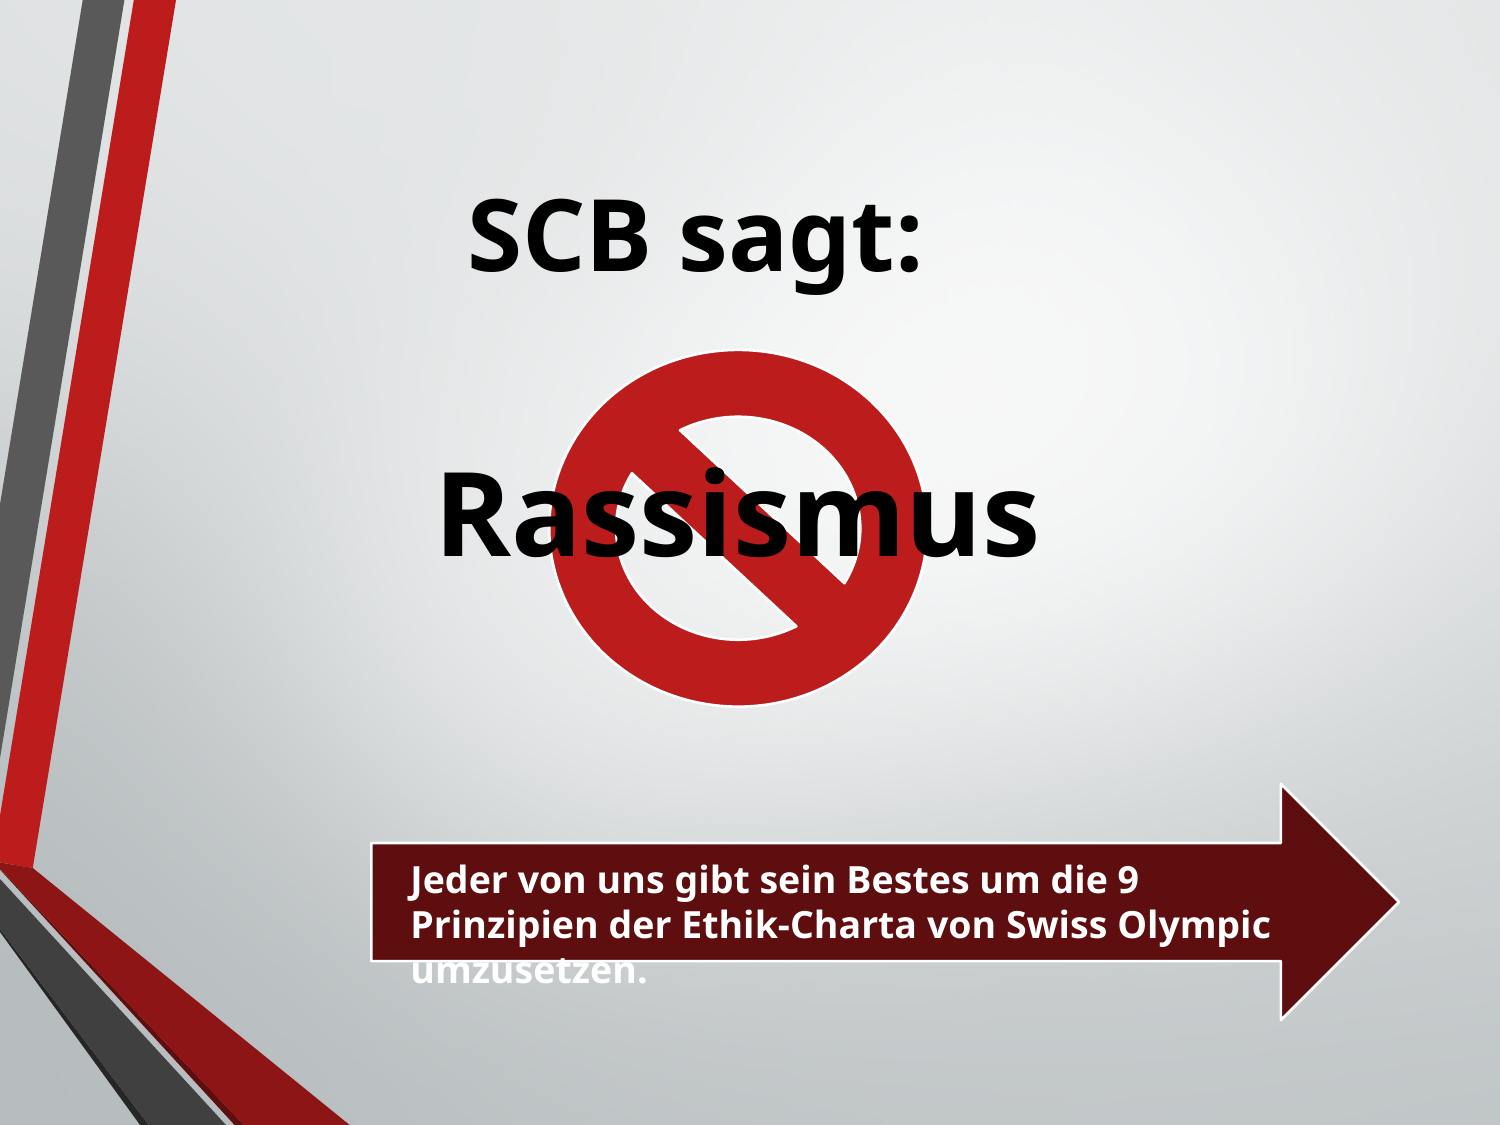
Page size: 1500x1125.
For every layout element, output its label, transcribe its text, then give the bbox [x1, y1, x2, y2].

text_box [1279, 999, 1304, 1022]
list Rassismus [419, 380, 1105, 638]
title SCB sagt: [135, 68, 1399, 394]
text_box [370, 782, 1400, 997]
text_box [587, 638, 889, 708]
text_box Jeder von uns gibt sein Bestes um die 9 Prinzipien der Ethik-Charta von Swiss Olympic umzusetzen. [395, 848, 1306, 999]
